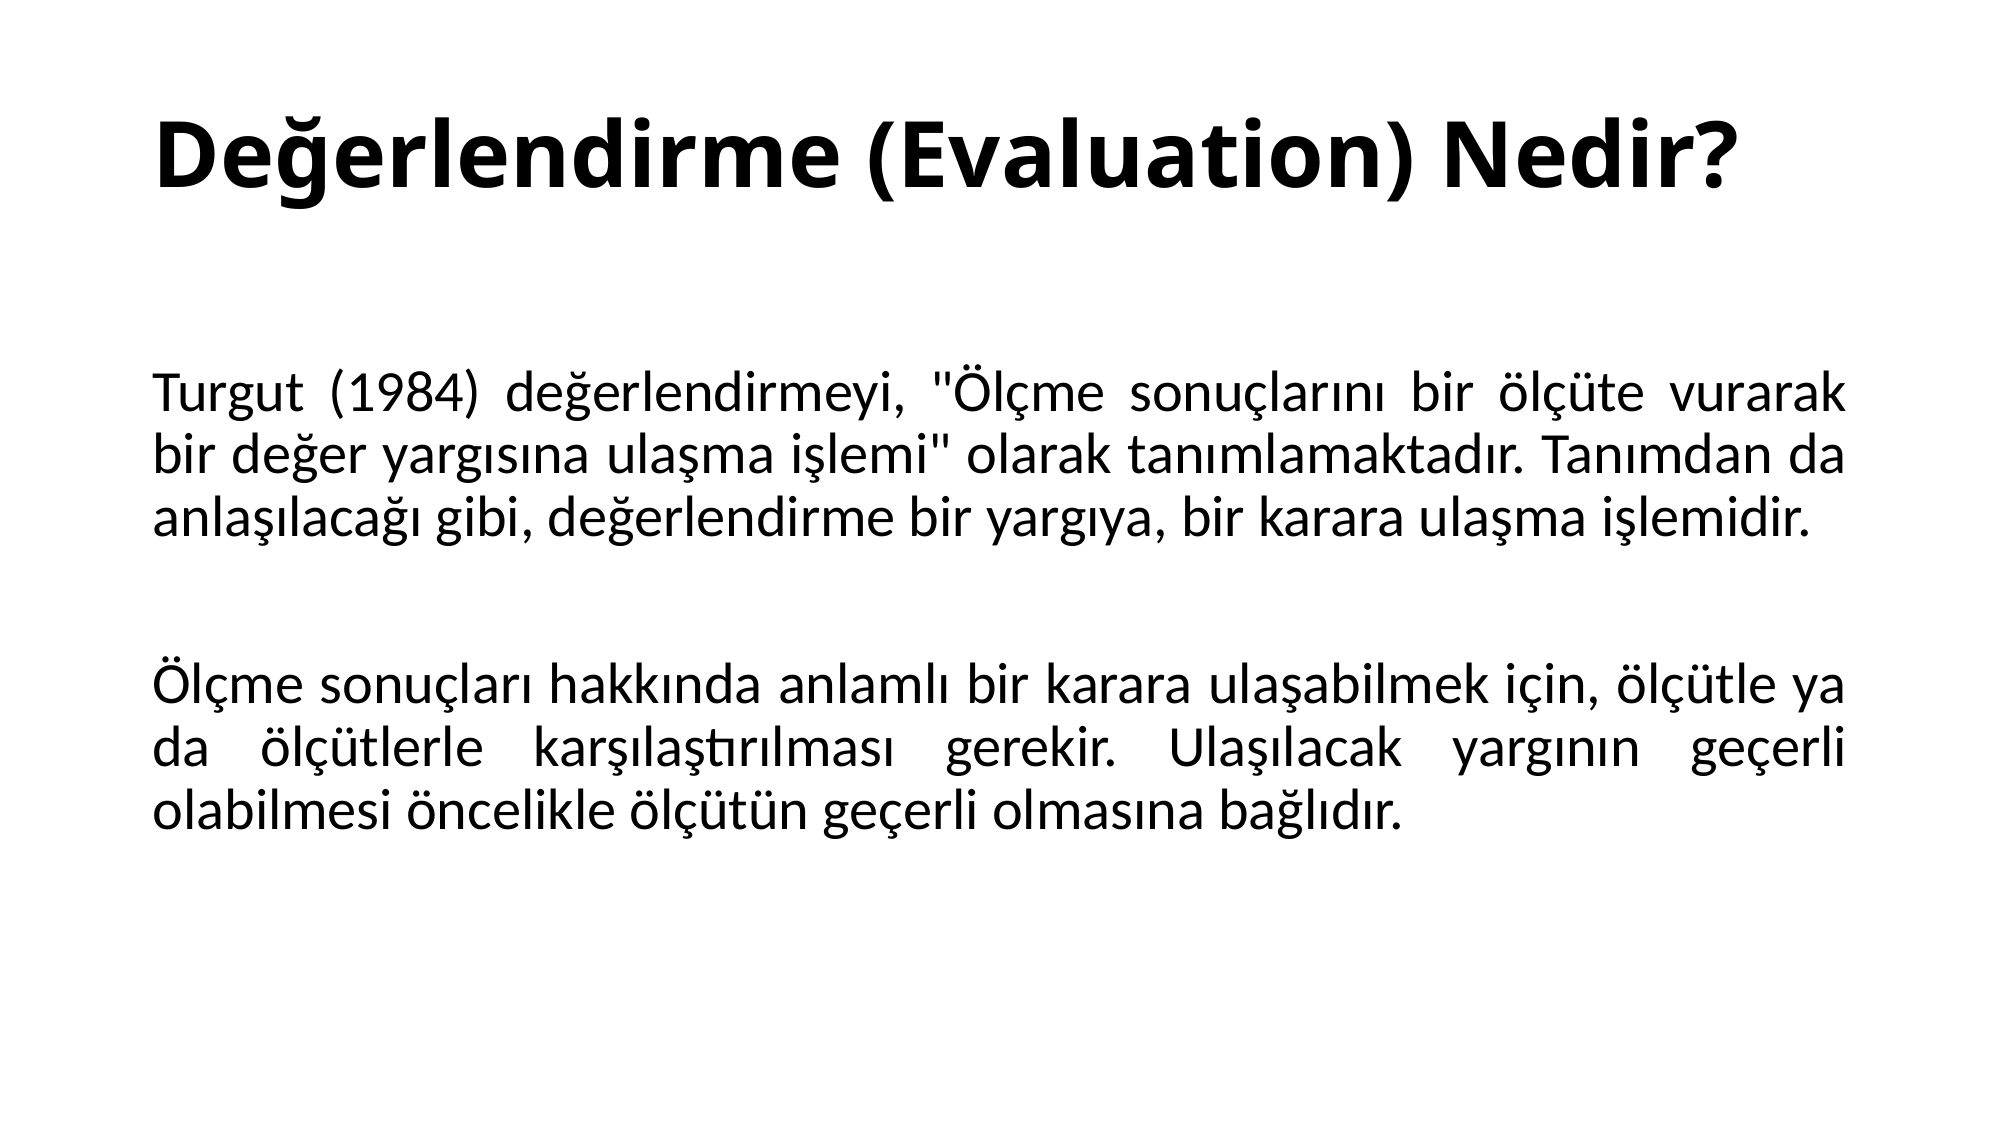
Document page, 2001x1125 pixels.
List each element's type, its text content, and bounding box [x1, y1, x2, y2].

list Turgut (1984) değerlendirmeyi, "Ölçme sonuçlarını bir ölçüte vurarak bir değer yargısına ulaşma işlemi" olarak tanımlamaktadır. Tanımdan da anlaşılacağı gibi, değerlendirme bir yargıya, bir karara ulaşma işlemidir. Ölçme sonuçları hakkında anlamlı bir karara ulaşabilmek için, ölçütle ya da ölçütlerle karşılaştırılması gerekir. Ulaşılacak yargının geçerli olabilmesi öncelikle ölçütün geçerli olmasına bağlıdır. [137, 353, 1863, 1125]
title Değerlendirme (Evaluation) Nedir? [137, 103, 1863, 322]
